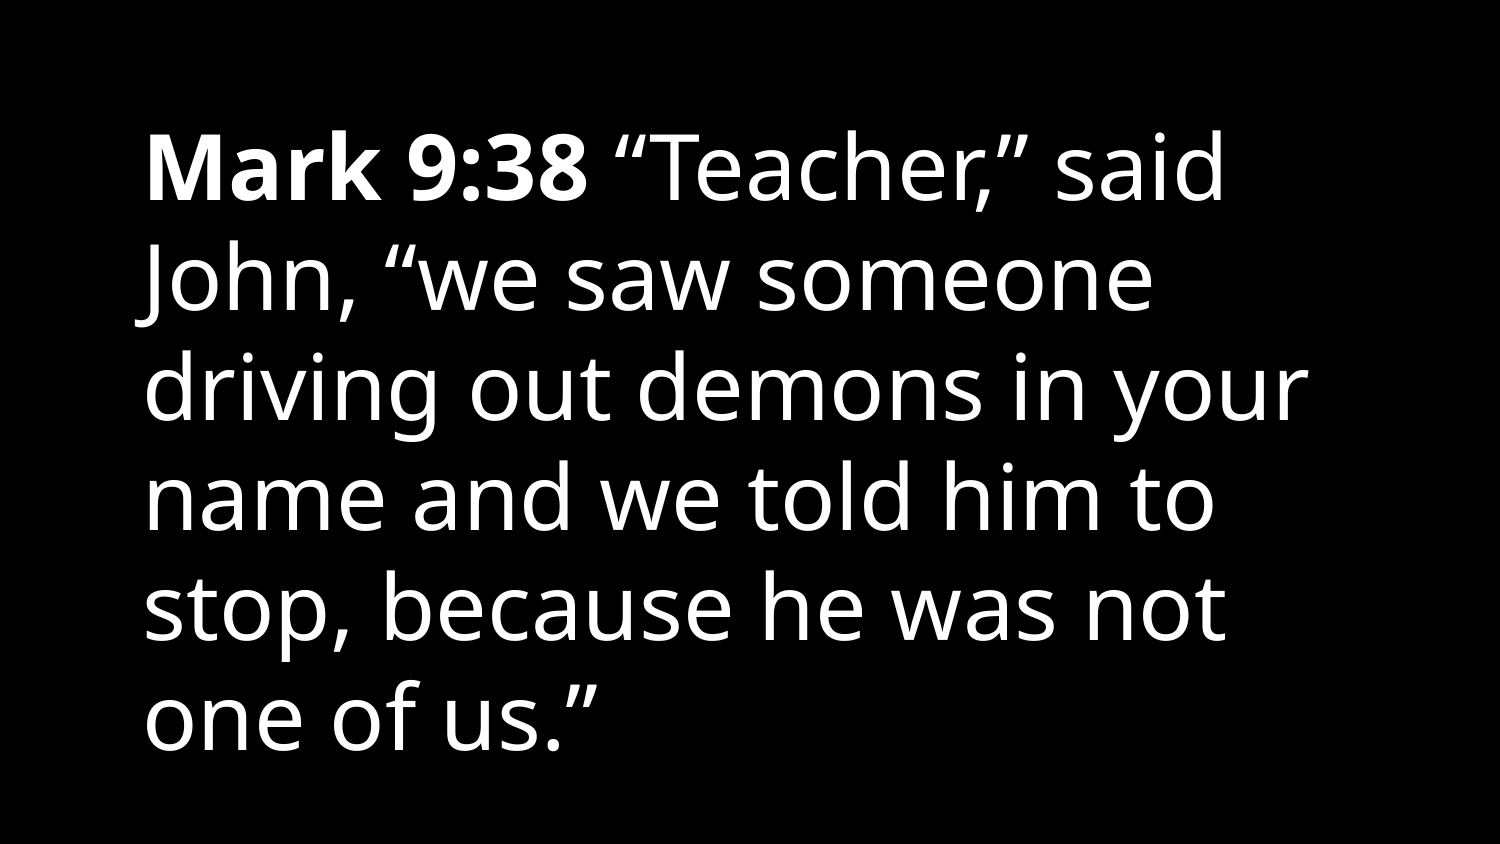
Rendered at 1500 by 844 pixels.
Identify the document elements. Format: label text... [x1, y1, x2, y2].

text_box Mark 9:38 “Teacher,” said John, “we saw someone driving out demons in your name and we told him to stop, because he was not one of us.” [127, 101, 1351, 777]
